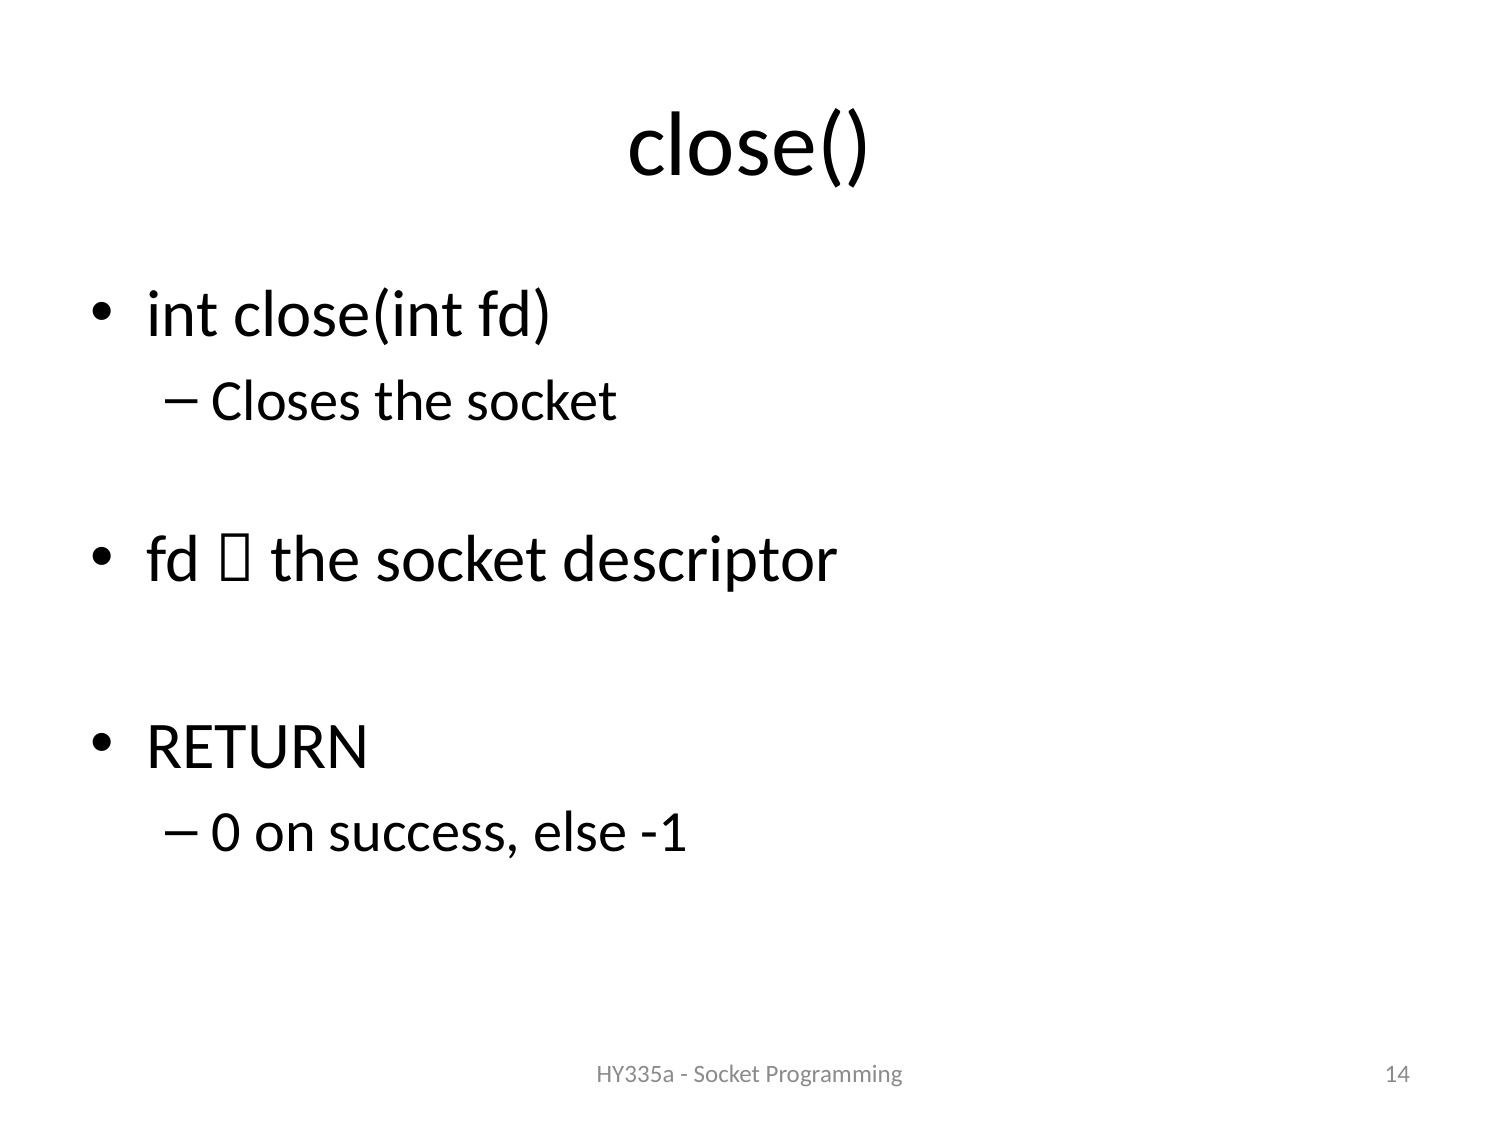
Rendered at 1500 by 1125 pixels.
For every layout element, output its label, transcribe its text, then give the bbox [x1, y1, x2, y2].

list int close(int fd) Closes the socket fd  the socket descriptor RETURN 0 on success, else -1 [75, 262, 1425, 1005]
title close() [75, 45, 1425, 233]
slide_number 14 [1074, 1042, 1425, 1103]
footer HY335a - Socket Programming [512, 1042, 988, 1103]
